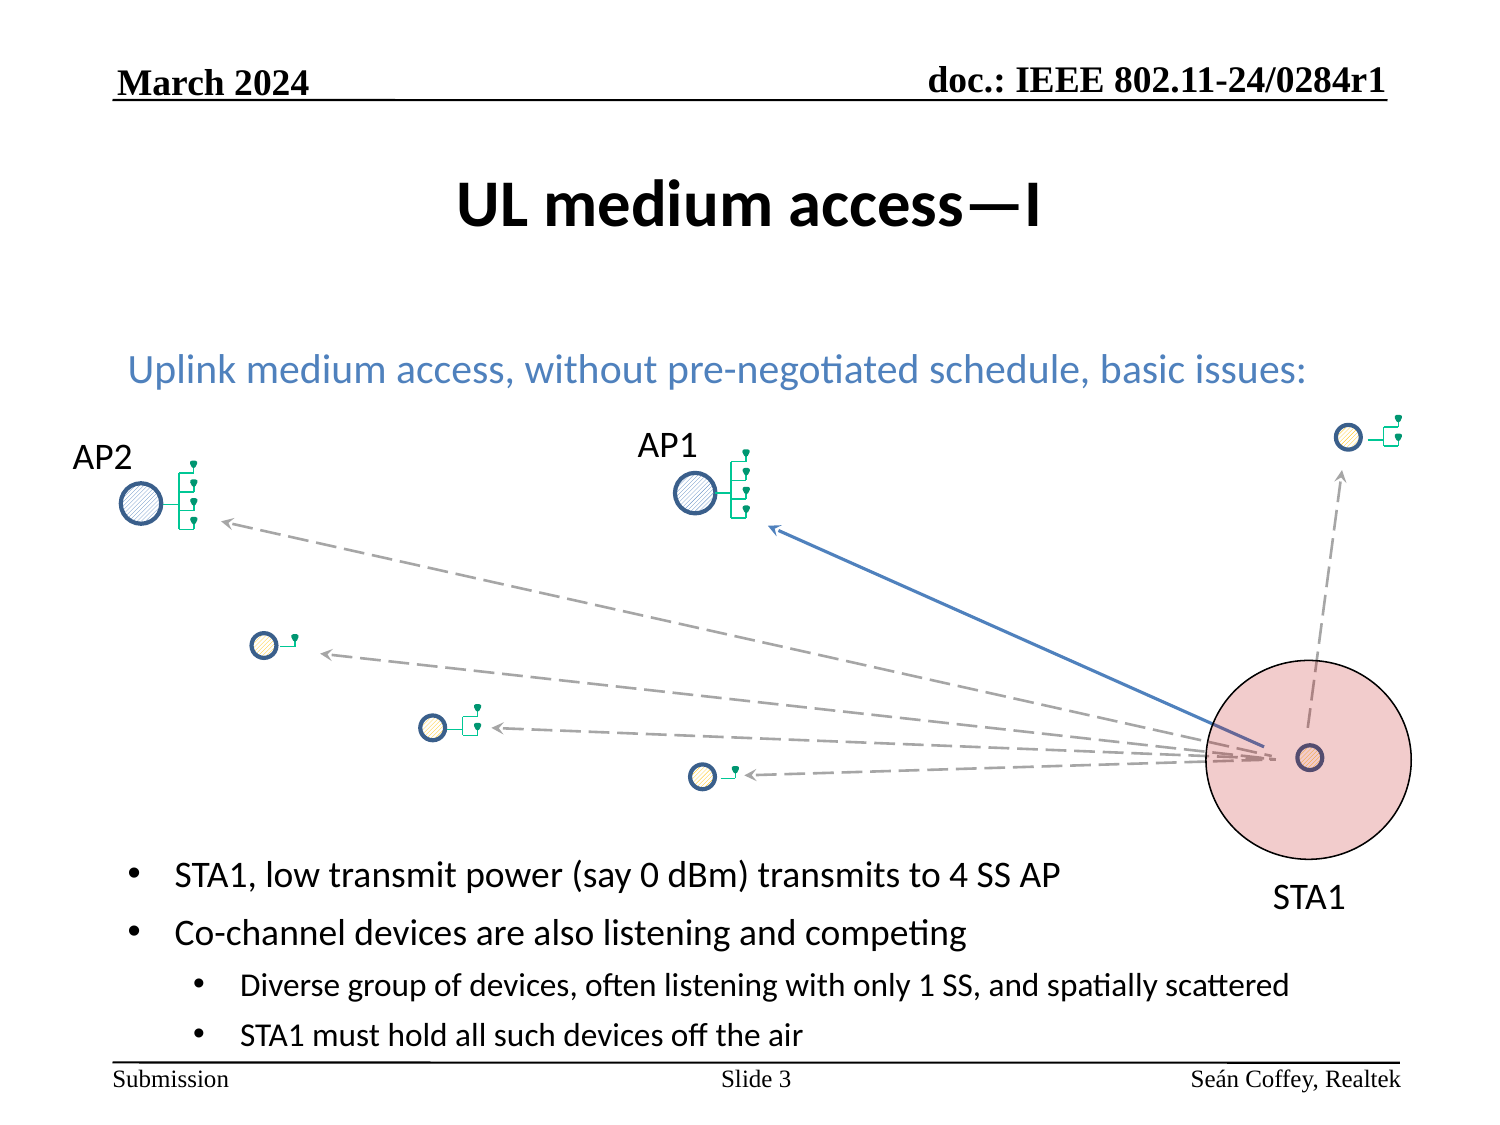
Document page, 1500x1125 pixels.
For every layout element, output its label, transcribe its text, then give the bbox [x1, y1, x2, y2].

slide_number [116, 58, 542, 104]
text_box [57, 412, 1412, 926]
title UL medium access—I [112, 112, 1388, 288]
slide_number Slide 3 [712, 1061, 800, 1123]
list Uplink medium access, without pre-negotiated schedule, basic issues: STA1, low transmit power (say 0 dBm) transmits to 4 SS AP Co-channel devices are also listening and competing Diverse group of devices, often listening with only 1 SS, and spatially scattered STA1 must hold all such devices off the air [112, 334, 1500, 1010]
footer Seán Coffey, Realtek [902, 1061, 1402, 1093]
